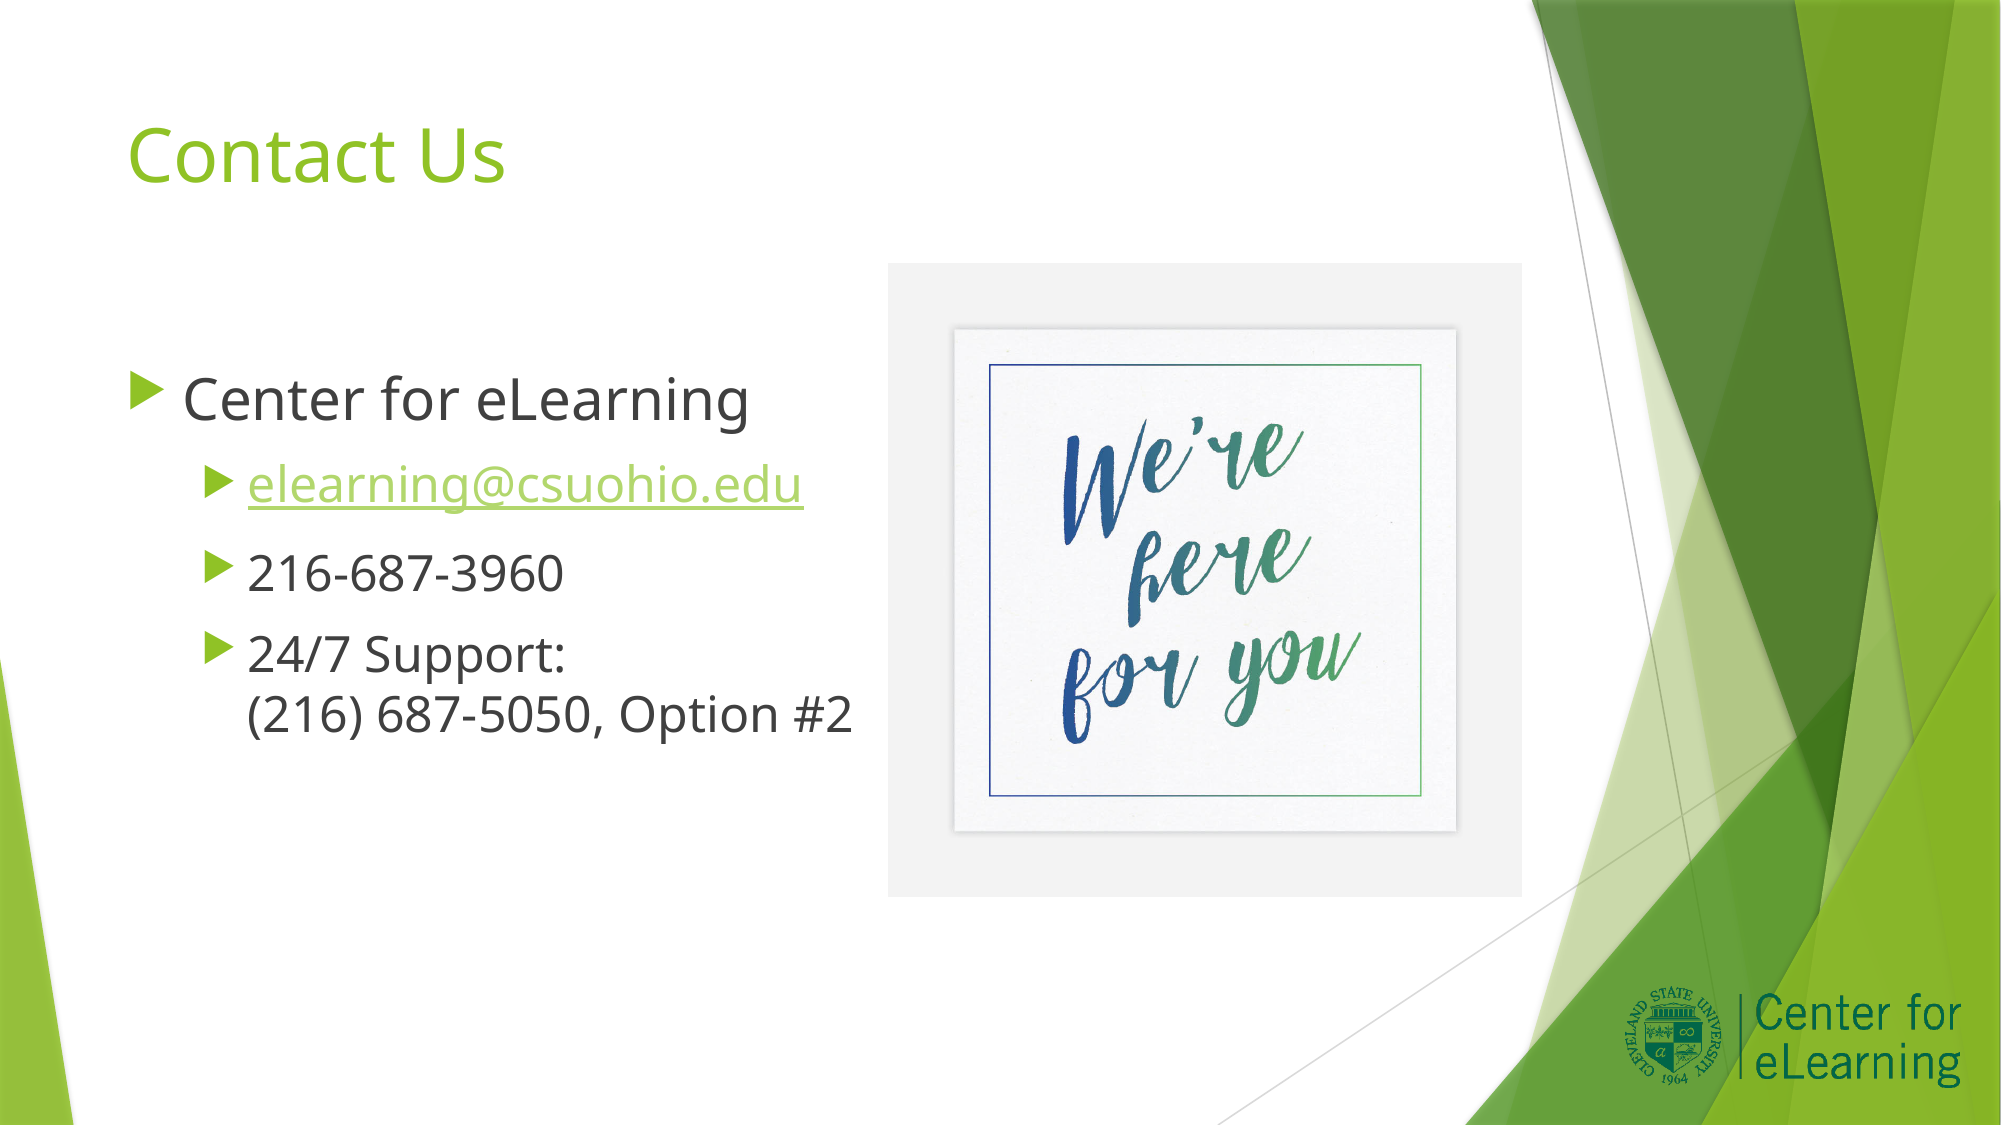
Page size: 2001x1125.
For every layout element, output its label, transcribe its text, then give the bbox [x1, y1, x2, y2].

picture [887, 263, 1522, 898]
title Contact Us [111, 99, 1522, 317]
list Center for eLearning elearning@csuohio.edu 216-687-3960 24/7 Support: (216) 687-5050, Option #2 [111, 354, 1522, 992]
picture [1625, 986, 1962, 1088]
